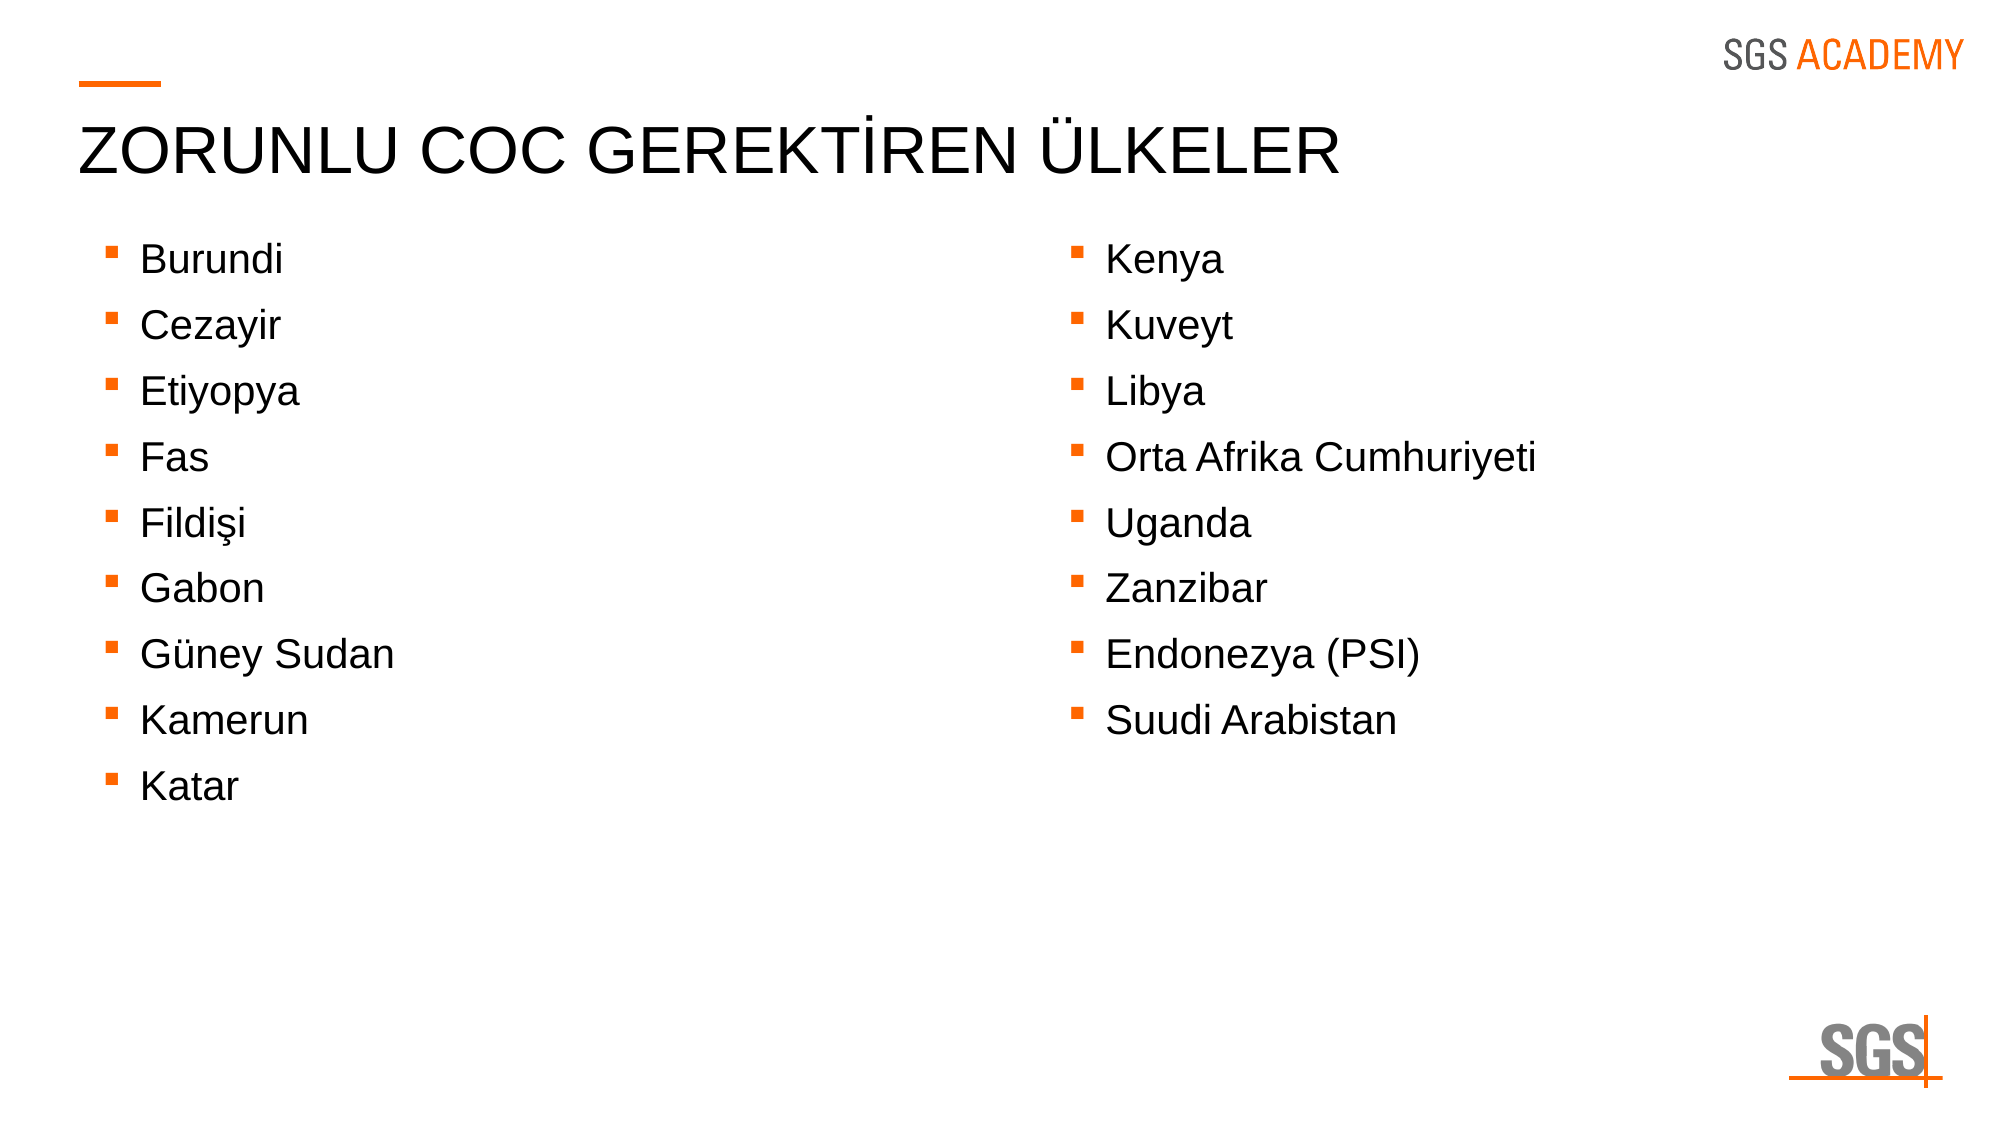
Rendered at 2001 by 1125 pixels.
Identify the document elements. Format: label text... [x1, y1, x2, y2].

list Burundi Cezayir Etiyopya Fas Fildişi Gabon Güney Sudan Kamerun Katar [78, 214, 954, 965]
picture [1724, 38, 1966, 70]
title ZORUNLU COC GEREKTİREN ÜLKELER [78, 100, 1919, 174]
list Kenya Kuveyt Libya Orta Afrika Cumhuriyeti Uganda Zanzibar Endonezya (PSI) Suudi Arabistan [1044, 214, 1919, 965]
